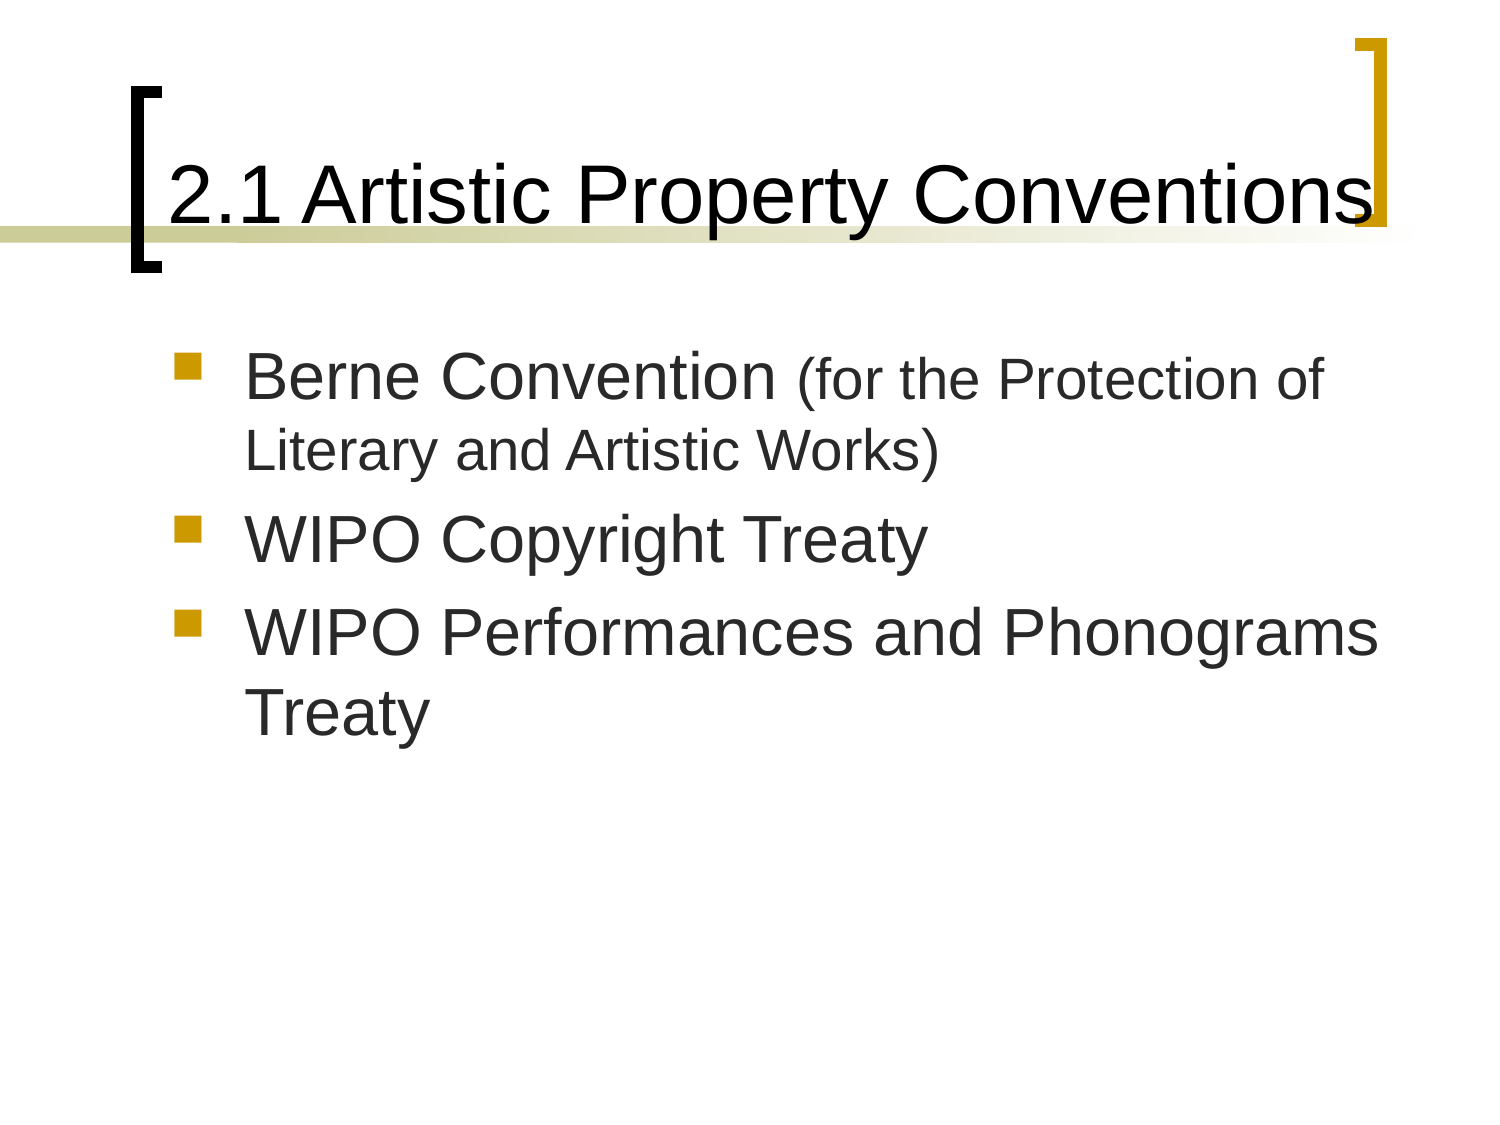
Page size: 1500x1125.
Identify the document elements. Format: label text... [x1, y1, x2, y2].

list Berne Convention (for the Protection of Literary and Artistic Works) WIPO Copyright Treaty WIPO Performances and Phonograms Treaty [155, 324, 1413, 1000]
title 2.1 Artistic Property Conventions [152, 15, 1424, 248]
